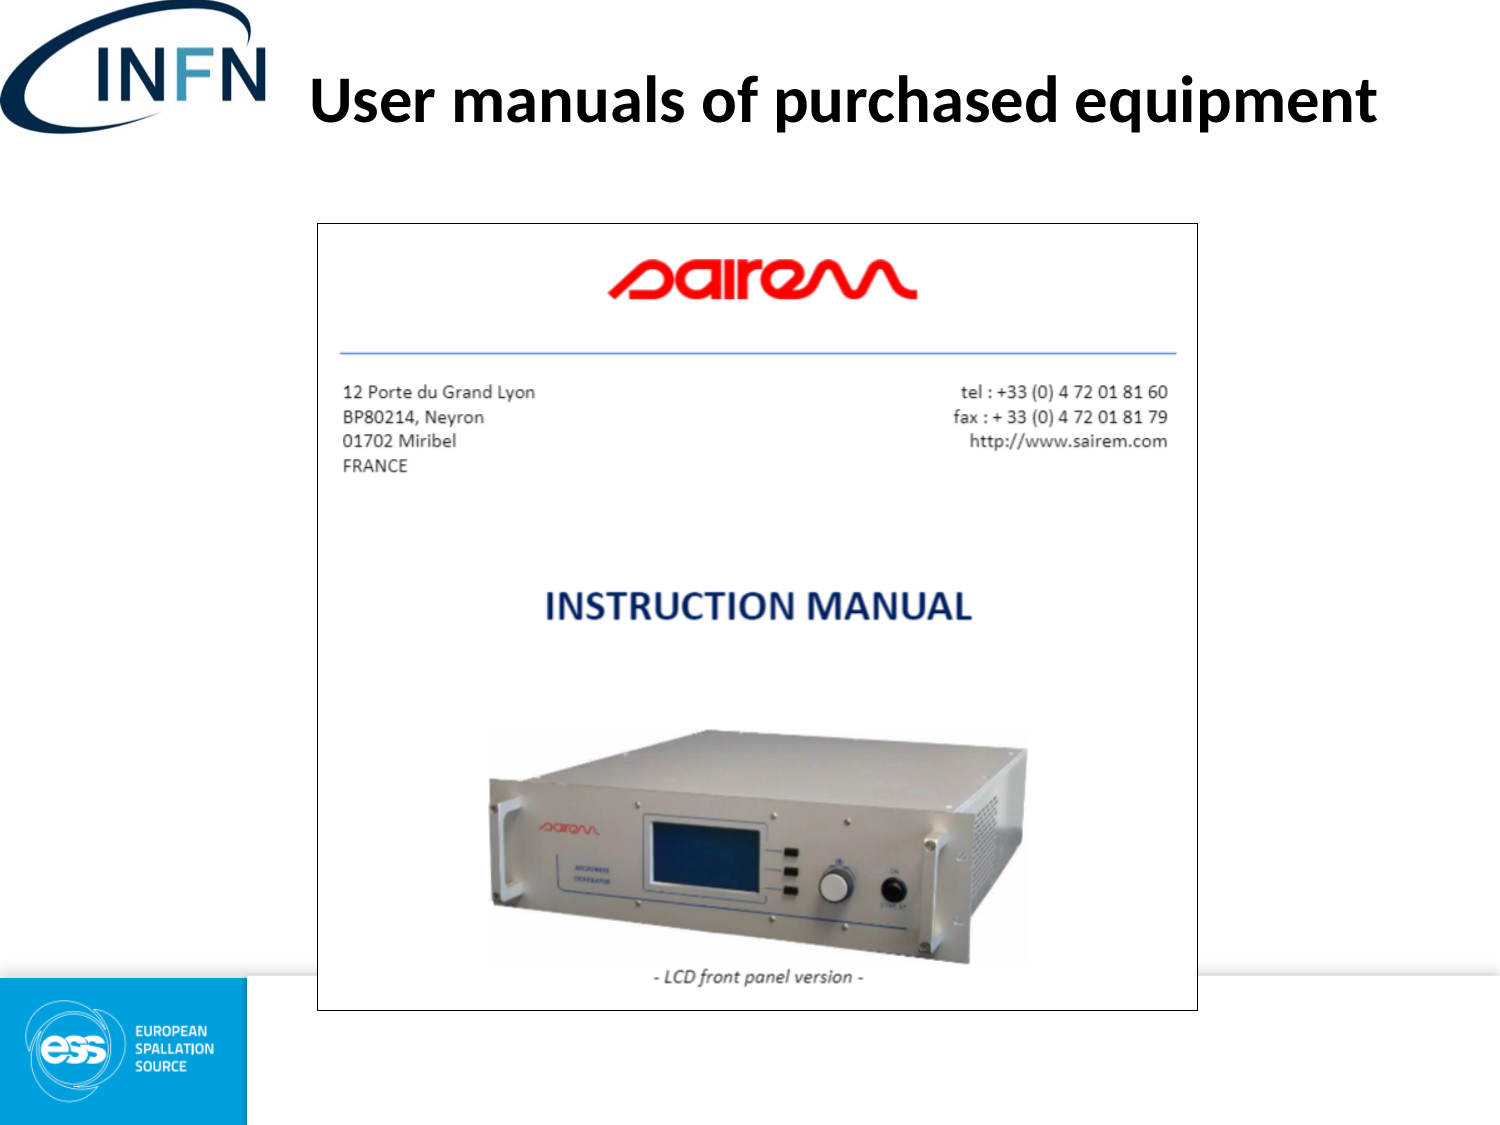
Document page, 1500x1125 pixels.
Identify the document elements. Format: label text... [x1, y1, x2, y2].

title User manuals of purchased equipment [288, 32, 1401, 159]
picture [0, 0, 266, 148]
picture [317, 222, 1198, 1011]
